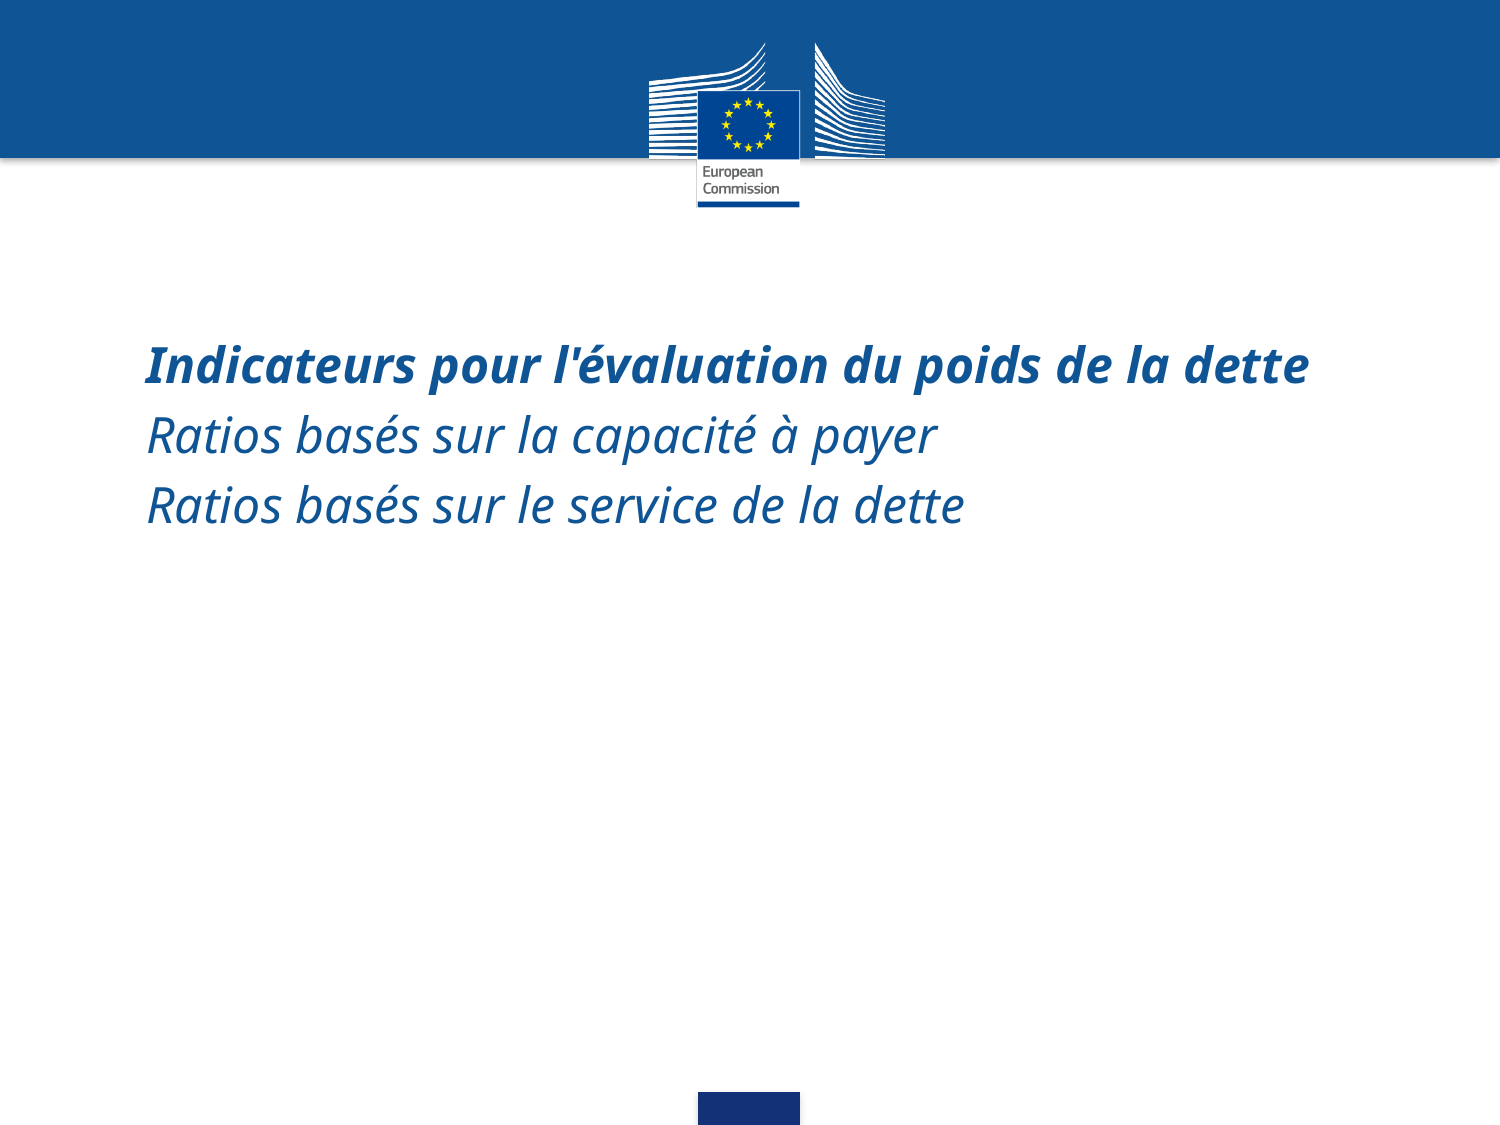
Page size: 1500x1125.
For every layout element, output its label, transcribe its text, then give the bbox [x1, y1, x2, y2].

list Indicateurs pour l'évaluation du poids de la dette Ratios basés sur la capacité à payer Ratios basés sur le service de la dette [75, 326, 1425, 906]
picture [649, 42, 885, 208]
